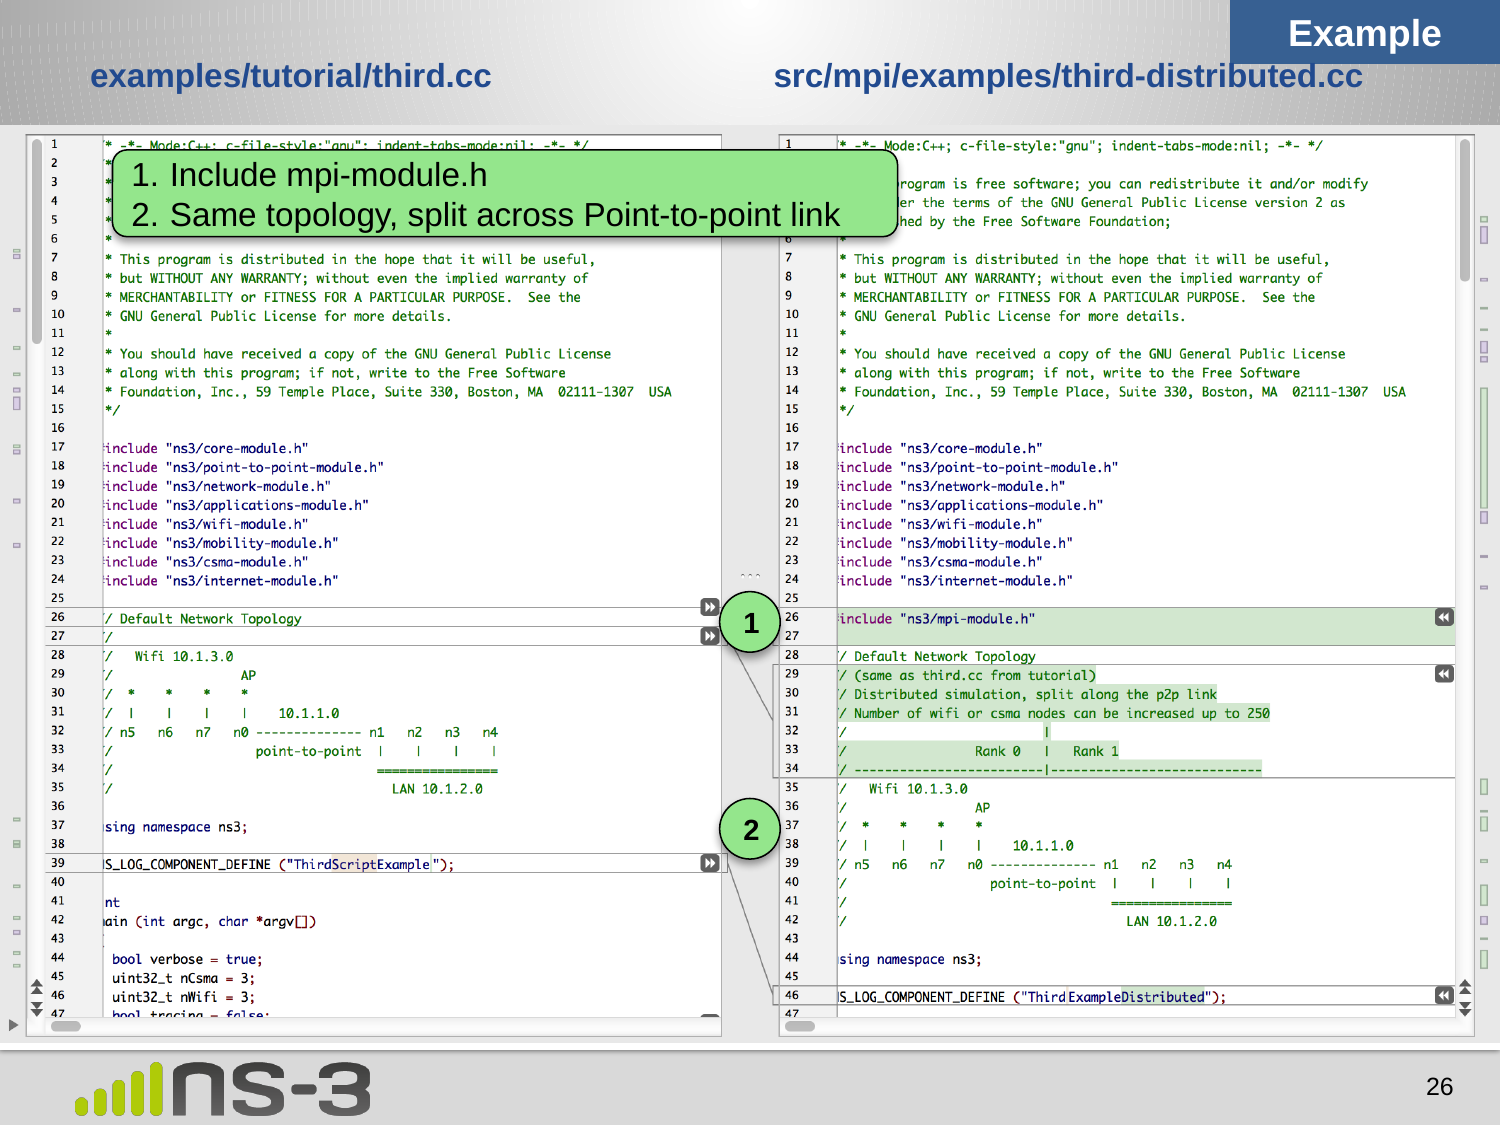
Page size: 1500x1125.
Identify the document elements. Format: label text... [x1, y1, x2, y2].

picture [75, 1062, 370, 1116]
picture [0, 125, 1500, 1043]
text_box Example [1230, 0, 1500, 64]
title examples/tutorial/third.cc src/mpi/examples/third-distributed.cc [75, 46, 1425, 124]
